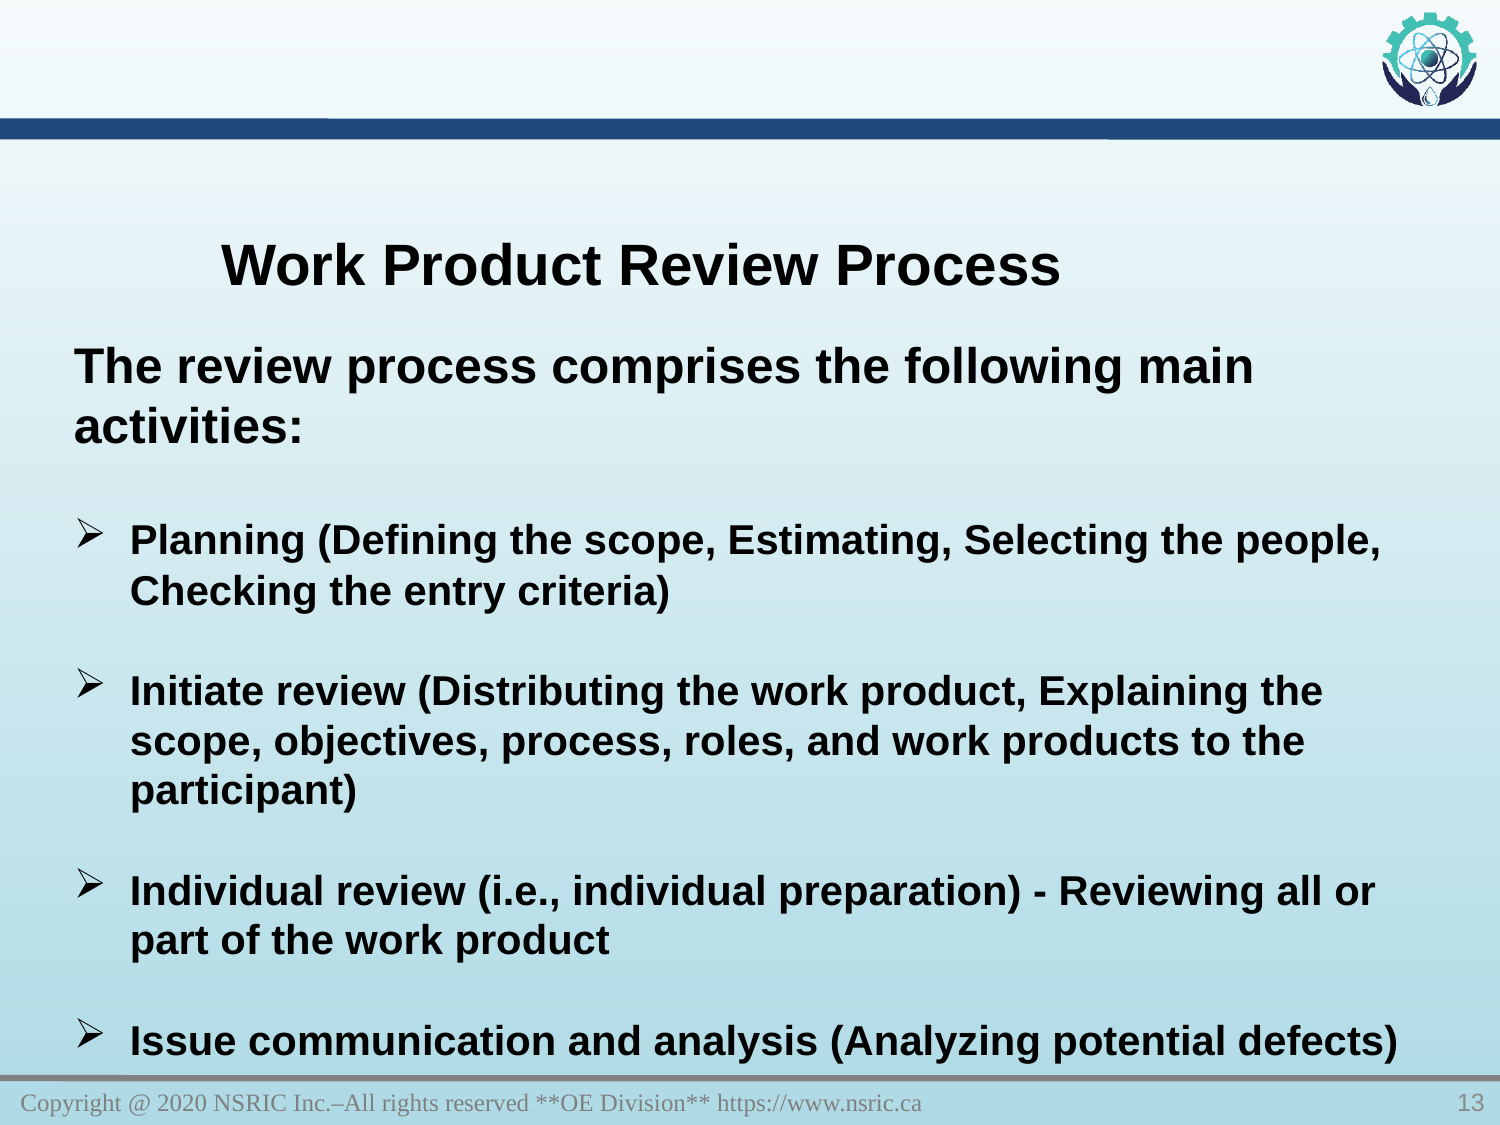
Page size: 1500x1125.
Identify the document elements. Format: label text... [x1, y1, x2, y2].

footer Copyright @ 2020 NSRIC Inc.–All rights reserved **OE Division** https://www.nsric.ca [5, 1078, 1247, 1125]
text_box The review process comprises the following main activities: Planning (Defining the scope, Estimating, Selecting the people, Checking the entry criteria) Initiate review (Distributing the work product, Explaining the scope, objectives, process, roles, and work products to the participant) Individual review (i.e., individual preparation) - Reviewing all or part of the work product Issue communication and analysis (Analyzing potential defects) [58, 325, 1442, 1071]
text_box Work Product Review Process [206, 219, 1435, 305]
slide_number 13 [1289, 1078, 1500, 1125]
picture [1380, 12, 1477, 107]
